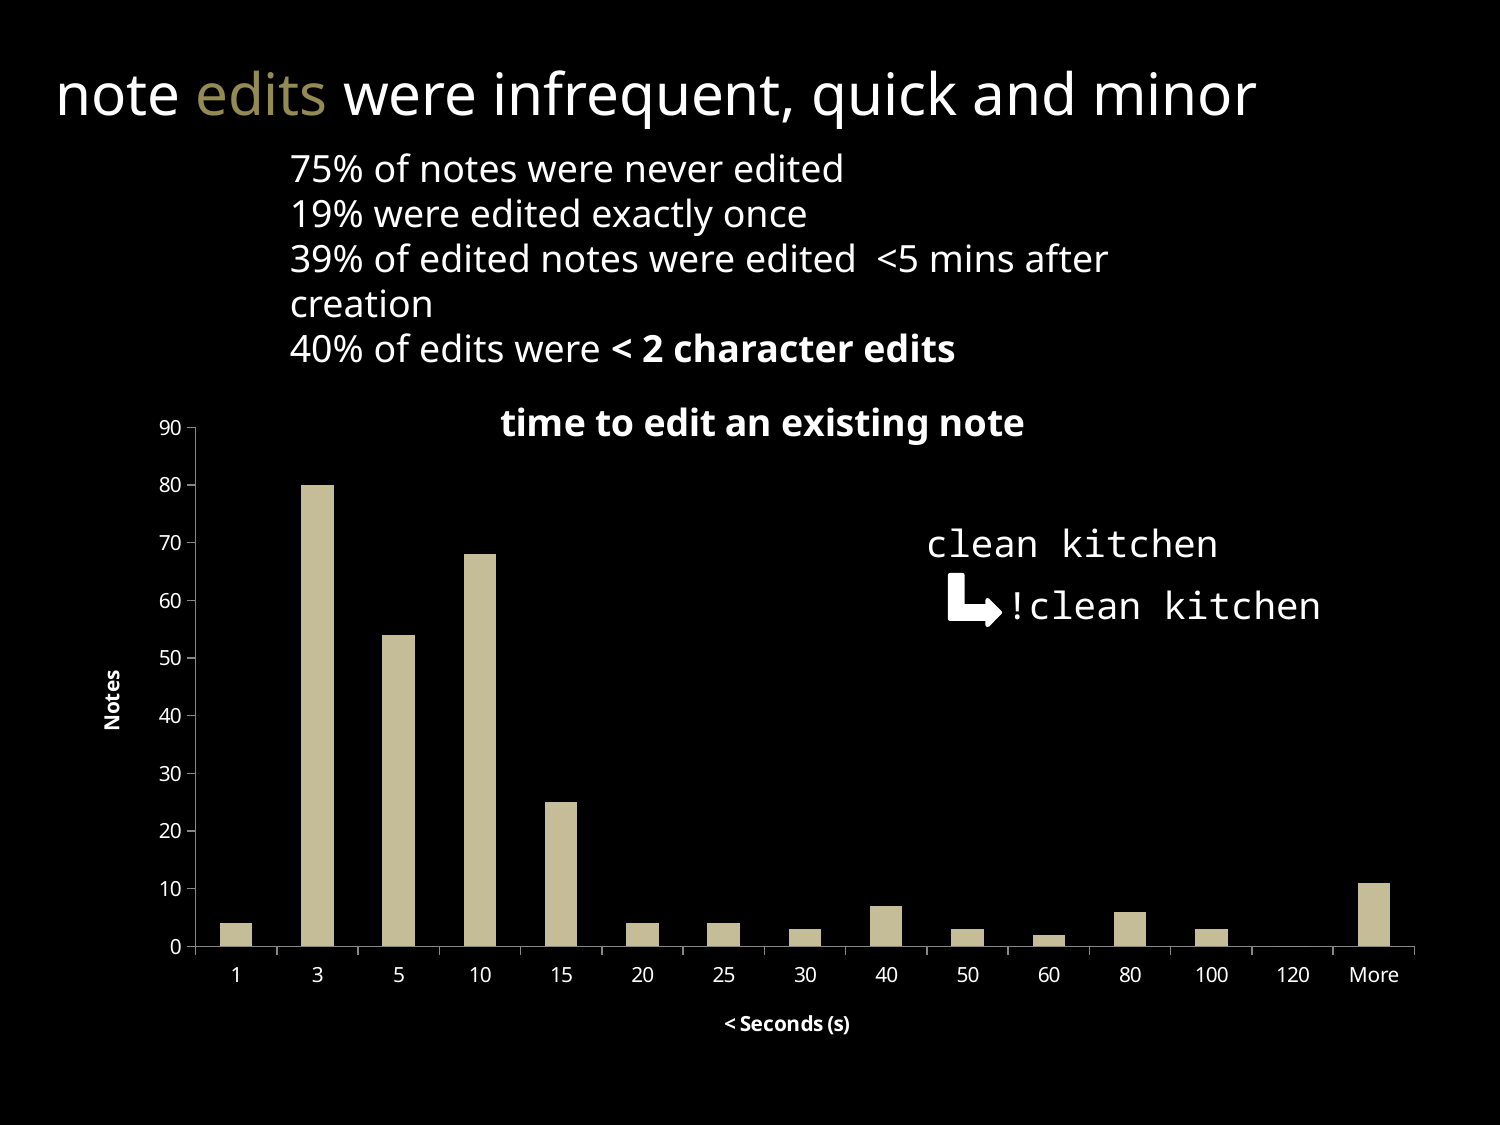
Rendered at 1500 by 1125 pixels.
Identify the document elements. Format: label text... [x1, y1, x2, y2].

chart [87, 362, 1438, 1063]
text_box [907, 512, 1339, 636]
text_box 75% of notes were never edited 19% were edited exactly once 39% of edited notes were edited <5 mins after creation 40% of edits were < 2 character edits [274, 137, 1175, 360]
text_box note edits were infrequent, quick and minor [40, 49, 1272, 205]
